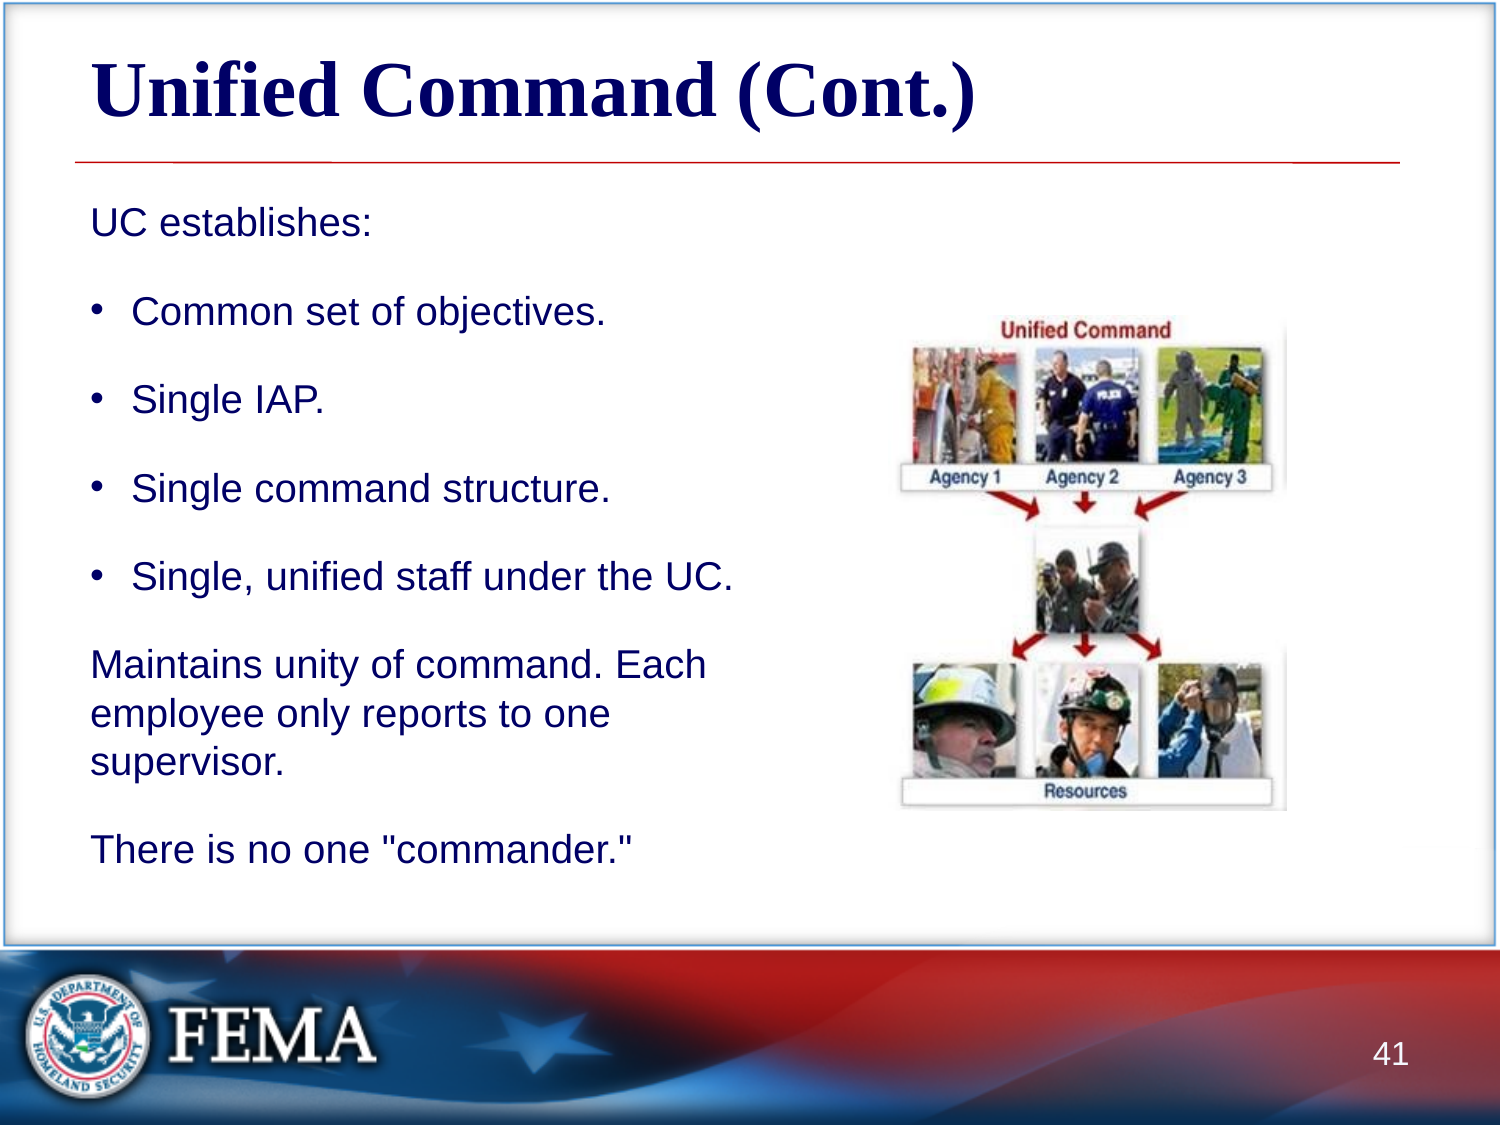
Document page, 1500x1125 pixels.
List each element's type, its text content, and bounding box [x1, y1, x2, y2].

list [888, 315, 1287, 812]
slide_number 41 [1074, 1024, 1425, 1103]
list UC establishes: Common set of objectives. Single IAP. Single command structure. Single, unified staff under the UC. Maintains unity of command. Each employee only reports to one supervisor. There is no one "commander." [75, 189, 750, 938]
title Unified Command (Cont.) [75, 32, 1425, 138]
picture [0, 0, 1500, 1125]
